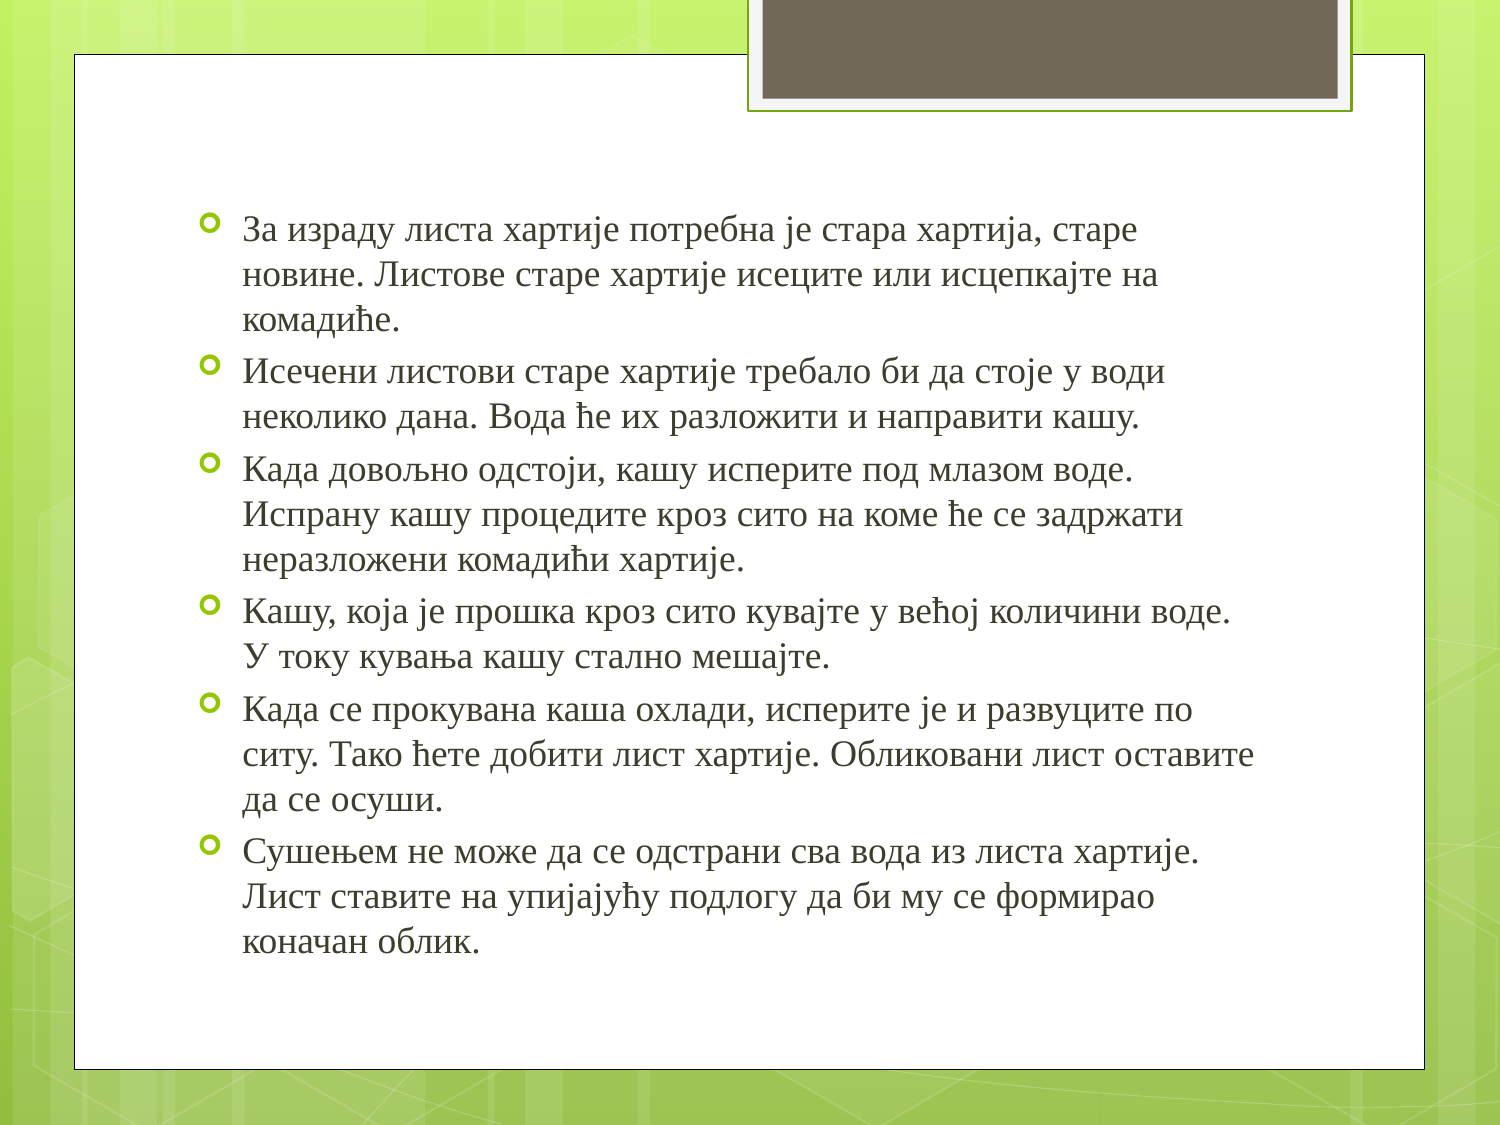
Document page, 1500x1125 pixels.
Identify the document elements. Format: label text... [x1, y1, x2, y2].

list За израду листа хартије потребна је стара хартија, старе новине. Листове старе хартије исеците или исцепкајте на комадиће. Исечени листови старе хартије требало би да стоје у води неколико дана. Вода ће их разложити и направити кашу. Када довољно одстоји, кашу исперите под млазом воде. Испрану кашу процедите кроз сито на коме ће се задржати неразложени комадићи хартије. Кашу, која је прошка кроз сито кувајте у већој количини воде. У току кувања кашу стално мешајте. Када се прокувана каша охлади, исперите је и развуците по ситу. Тако ћете добити лист хартије. Обликовани лист оставите да се осуши. Сушењем не може да се одстрани сва вода из листа хартије. Лист ставите на упијајућу подлогу да би му се формирао коначан облик. [171, 196, 1283, 1000]
